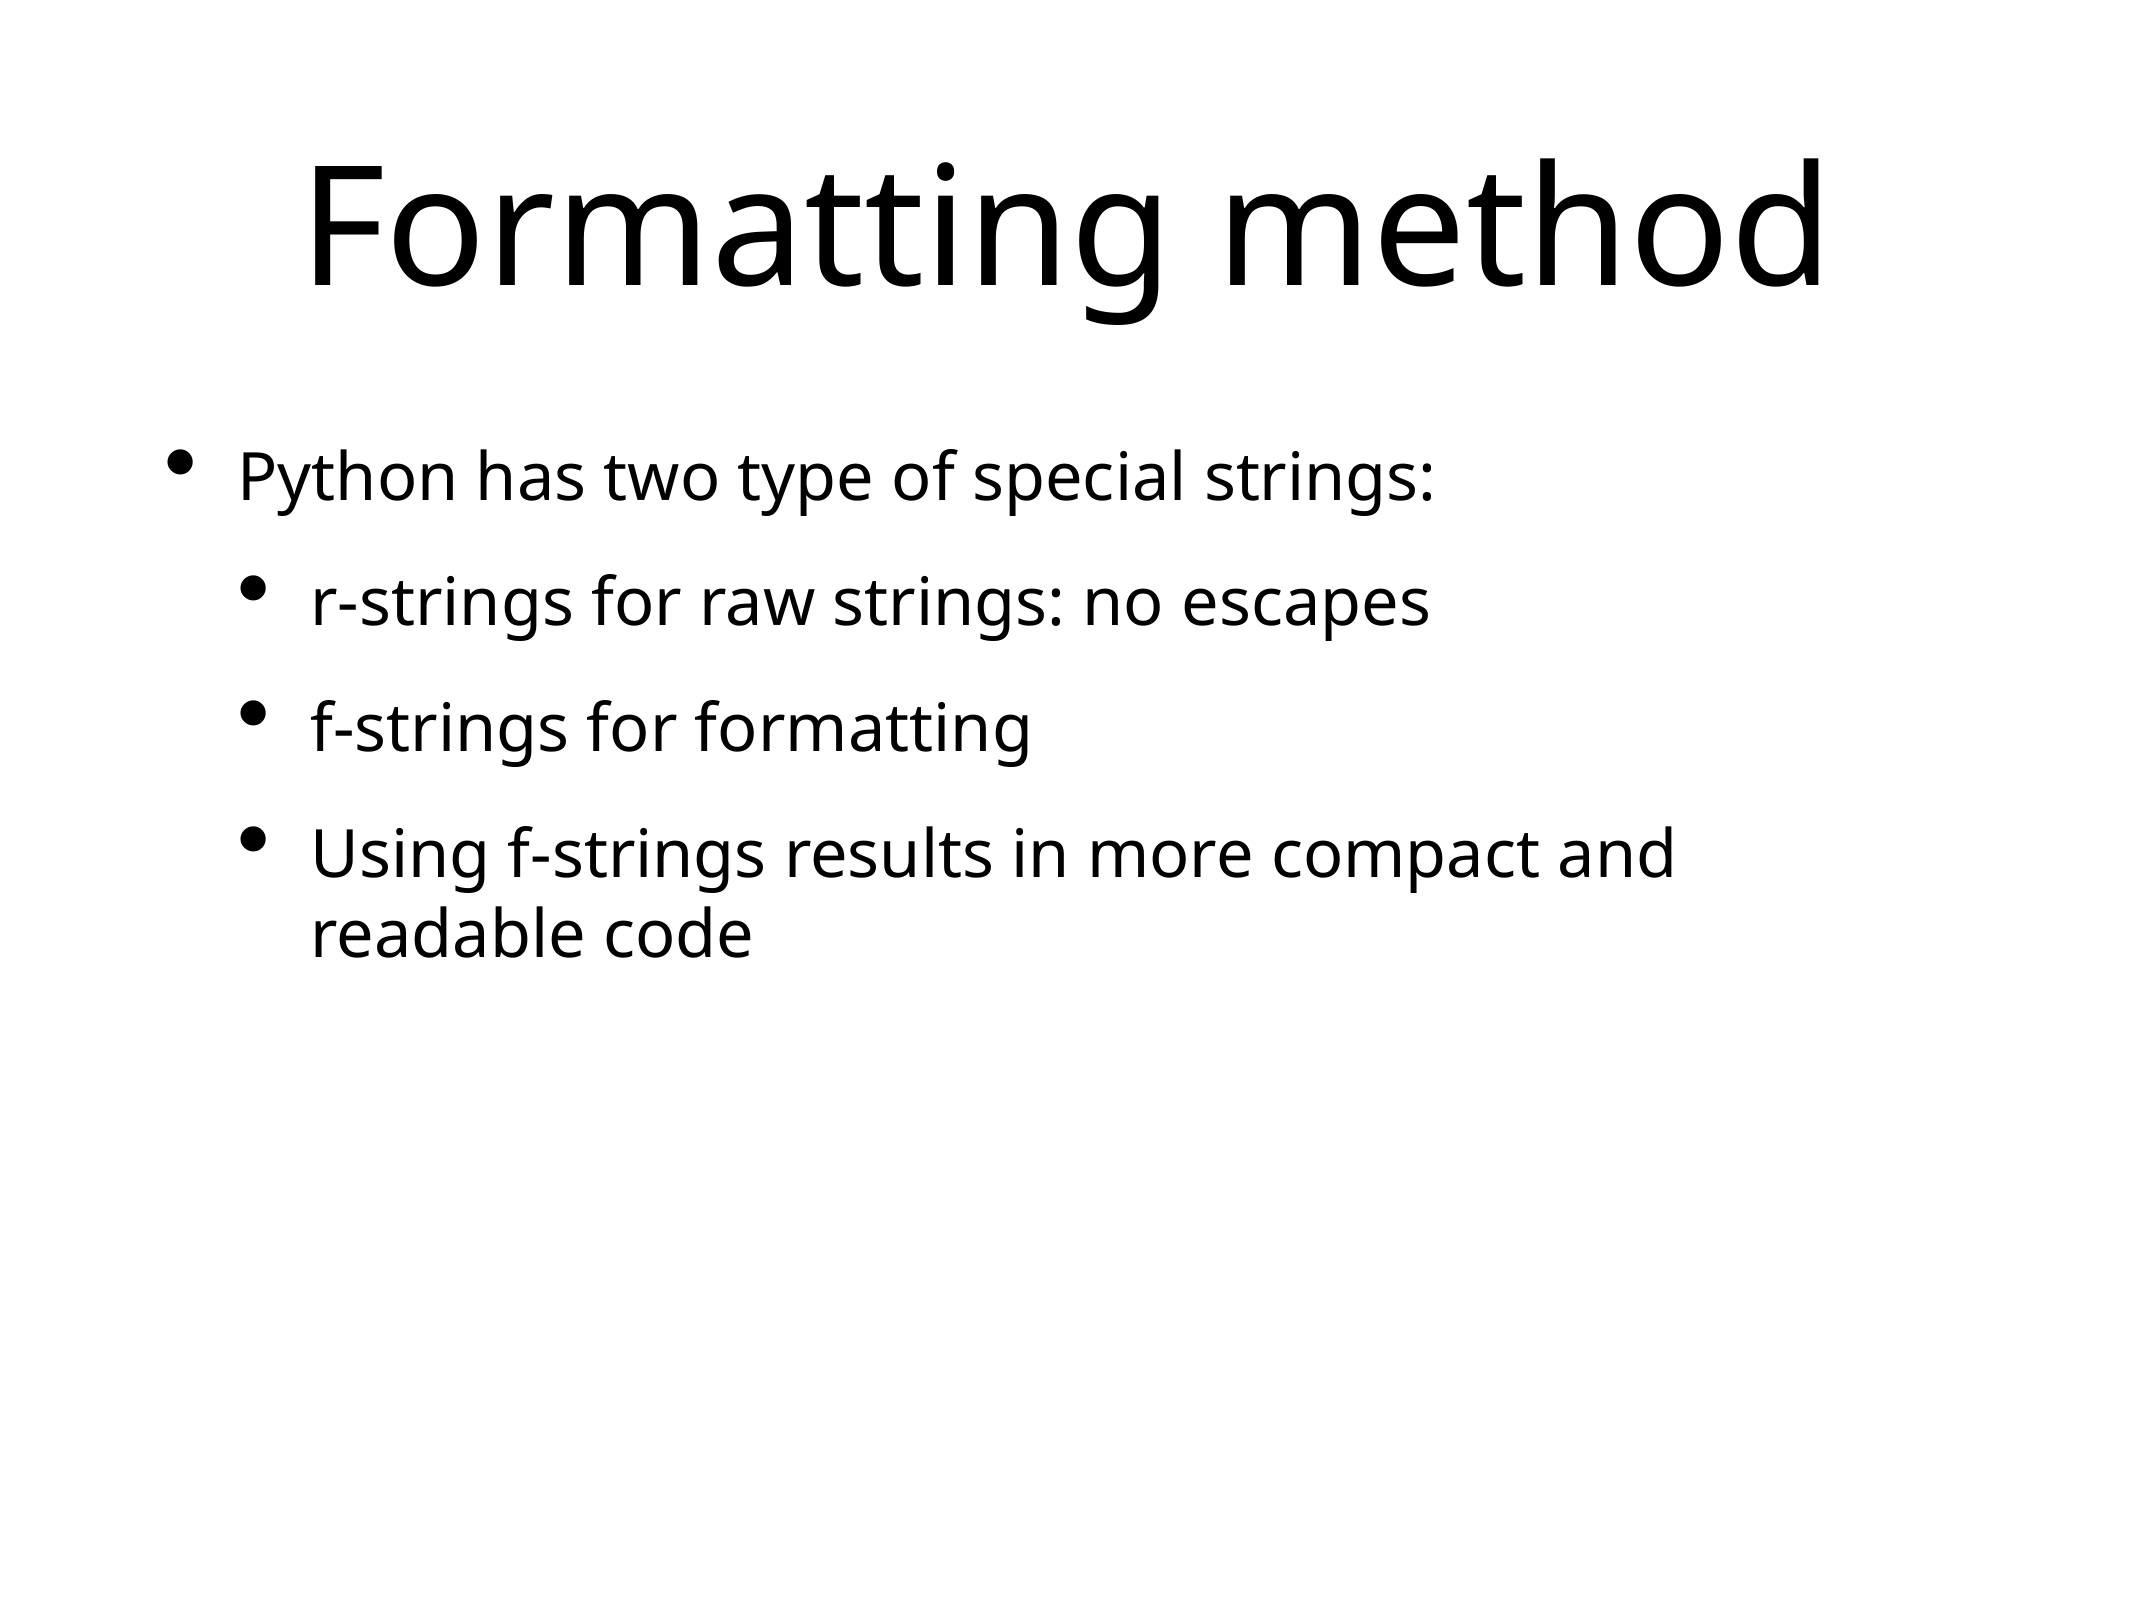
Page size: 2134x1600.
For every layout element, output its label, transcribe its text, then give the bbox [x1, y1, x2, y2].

list Python has two type of special strings: r-strings for raw strings: no escapes f-strings for formatting Using f-strings results in more compact and readable code [155, 424, 1978, 1457]
title Formatting method [155, 41, 1978, 397]
